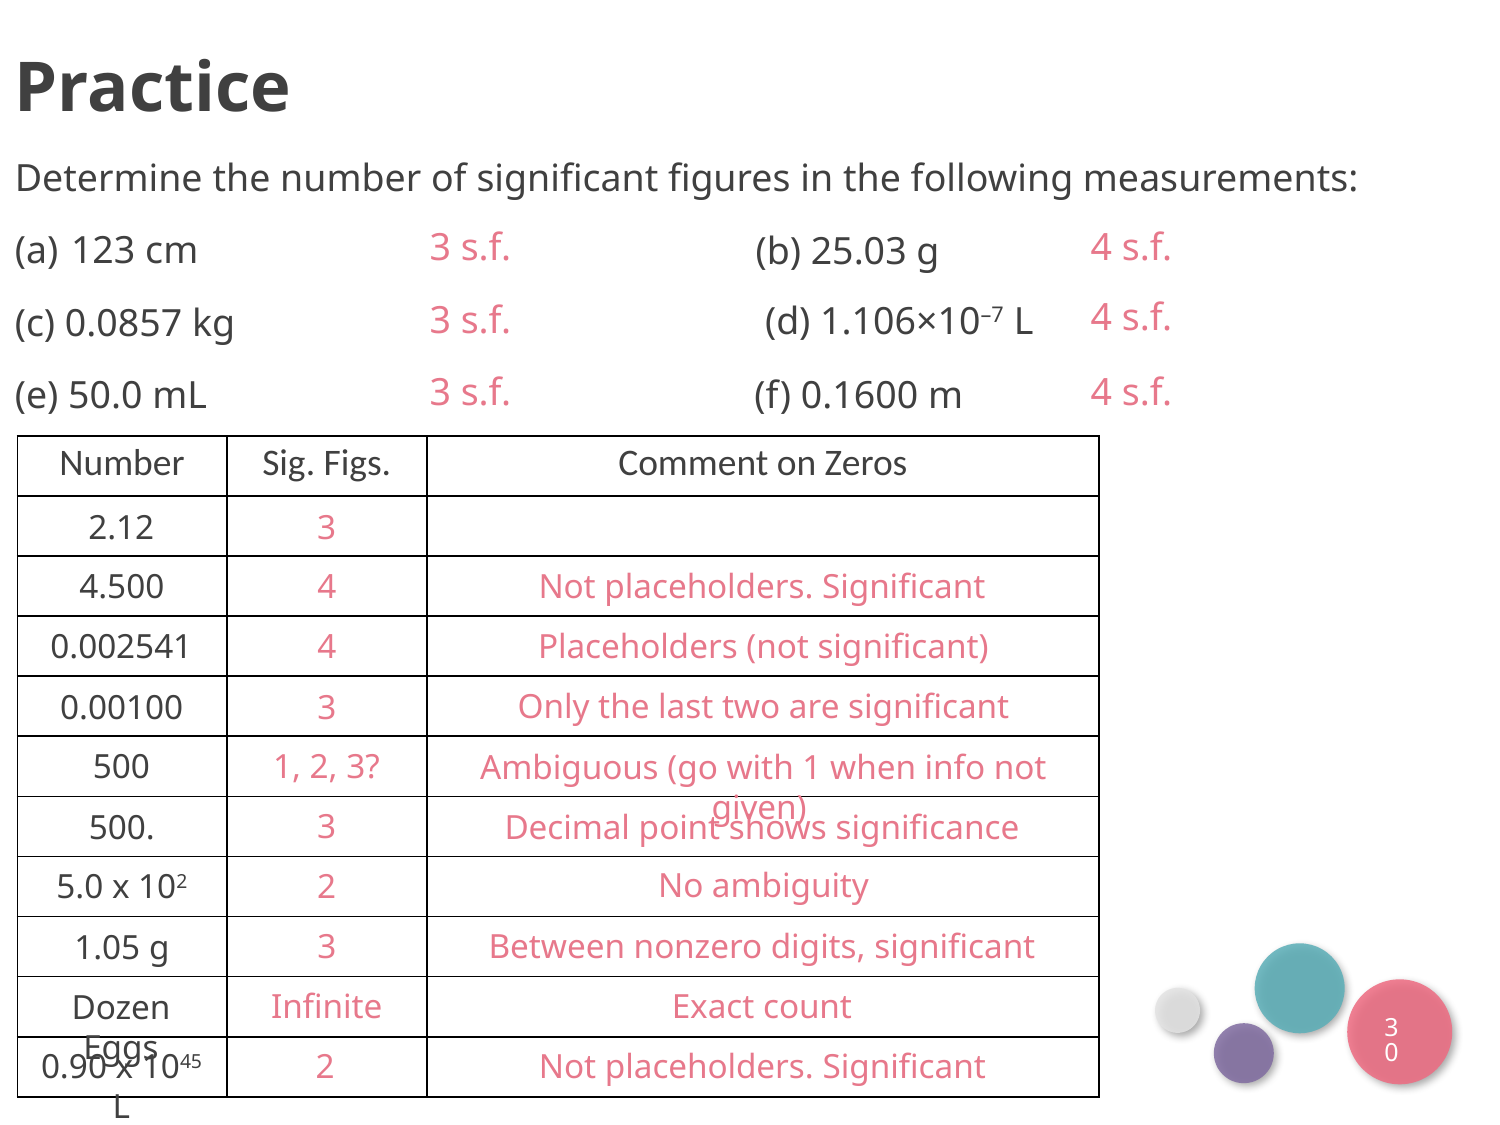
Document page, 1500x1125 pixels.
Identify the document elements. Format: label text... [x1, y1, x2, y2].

table_header Comment on Zeros [428, 437, 1098, 495]
table_cell [428, 497, 1098, 555]
text_box No ambiguity [428, 857, 1100, 912]
table_header Number [18, 437, 226, 495]
text_box 3 [226, 498, 427, 554]
text_box 1, 2, 3? [226, 738, 427, 793]
text_box [1212, 1022, 1275, 1085]
text_box 2.12 [17, 498, 226, 554]
text_box (b) 25.03 g [740, 212, 955, 280]
text_box Not placeholders. Significant [426, 557, 1099, 613]
text_box 4 [227, 558, 426, 613]
text_box Ambiguous (go with 1 when info not given) [428, 738, 1100, 834]
text_box 3 [227, 678, 427, 734]
text_box 3 [226, 798, 426, 853]
text_box 0.90 x 1045 L [16, 1038, 227, 1125]
text_box Placeholders (not significant) [428, 618, 1100, 673]
text_box 4 s.f. [1075, 285, 1187, 346]
text_box Infinite [226, 977, 427, 1033]
text_box 3 [226, 918, 426, 973]
table_cell [428, 912, 1098, 916]
text_box 5.0 x 102 [17, 857, 226, 913]
text_box Practice [0, 45, 1354, 134]
text_box 0.002541 [17, 618, 226, 673]
text_box 500. [17, 798, 227, 854]
text_box (d) 1.106×10–7 L [750, 282, 1049, 350]
text_box Only the last two are significant [428, 677, 1100, 732]
text_box Dozen Eggs [17, 978, 226, 1038]
text_box [1354, 978, 1454, 1061]
text_box Between nonzero digits, significant [426, 918, 1099, 973]
slide_number 30 [1369, 998, 1427, 1059]
text_box (f) 0.1600 m [739, 356, 979, 424]
text_box 0.00100 [17, 678, 226, 734]
text_box 4 s.f. [1075, 360, 1187, 421]
text_box 500 [17, 738, 226, 793]
table_header Sig. Figs. [228, 437, 426, 495]
text_box Determine the number of significant figures in the following measurements: 123 cm (c) 0.0857 kg (e) 50.0 mL [0, 139, 1500, 424]
text_box 4 [227, 618, 427, 673]
text_box 3 s.f. [414, 288, 526, 349]
text_box [1354, 1003, 1445, 1064]
text_box 4.500 [17, 558, 226, 613]
text_box 4 s.f. [1075, 215, 1187, 276]
text_box 3 s.f. [414, 360, 526, 421]
text_box 2 [225, 1038, 426, 1093]
text_box 1.05 g [17, 918, 226, 974]
text_box Exact count [426, 978, 1098, 1033]
text_box 3 s.f. [414, 215, 526, 276]
text_box [1356, 1064, 1443, 1086]
text_box 2 [226, 857, 427, 913]
text_box Not placeholders. Significant [427, 1038, 1099, 1093]
text_box Decimal point shows significance [426, 798, 1099, 854]
text_box [1346, 1004, 1354, 1060]
text_box [1253, 942, 1346, 1035]
text_box [1154, 986, 1202, 1034]
